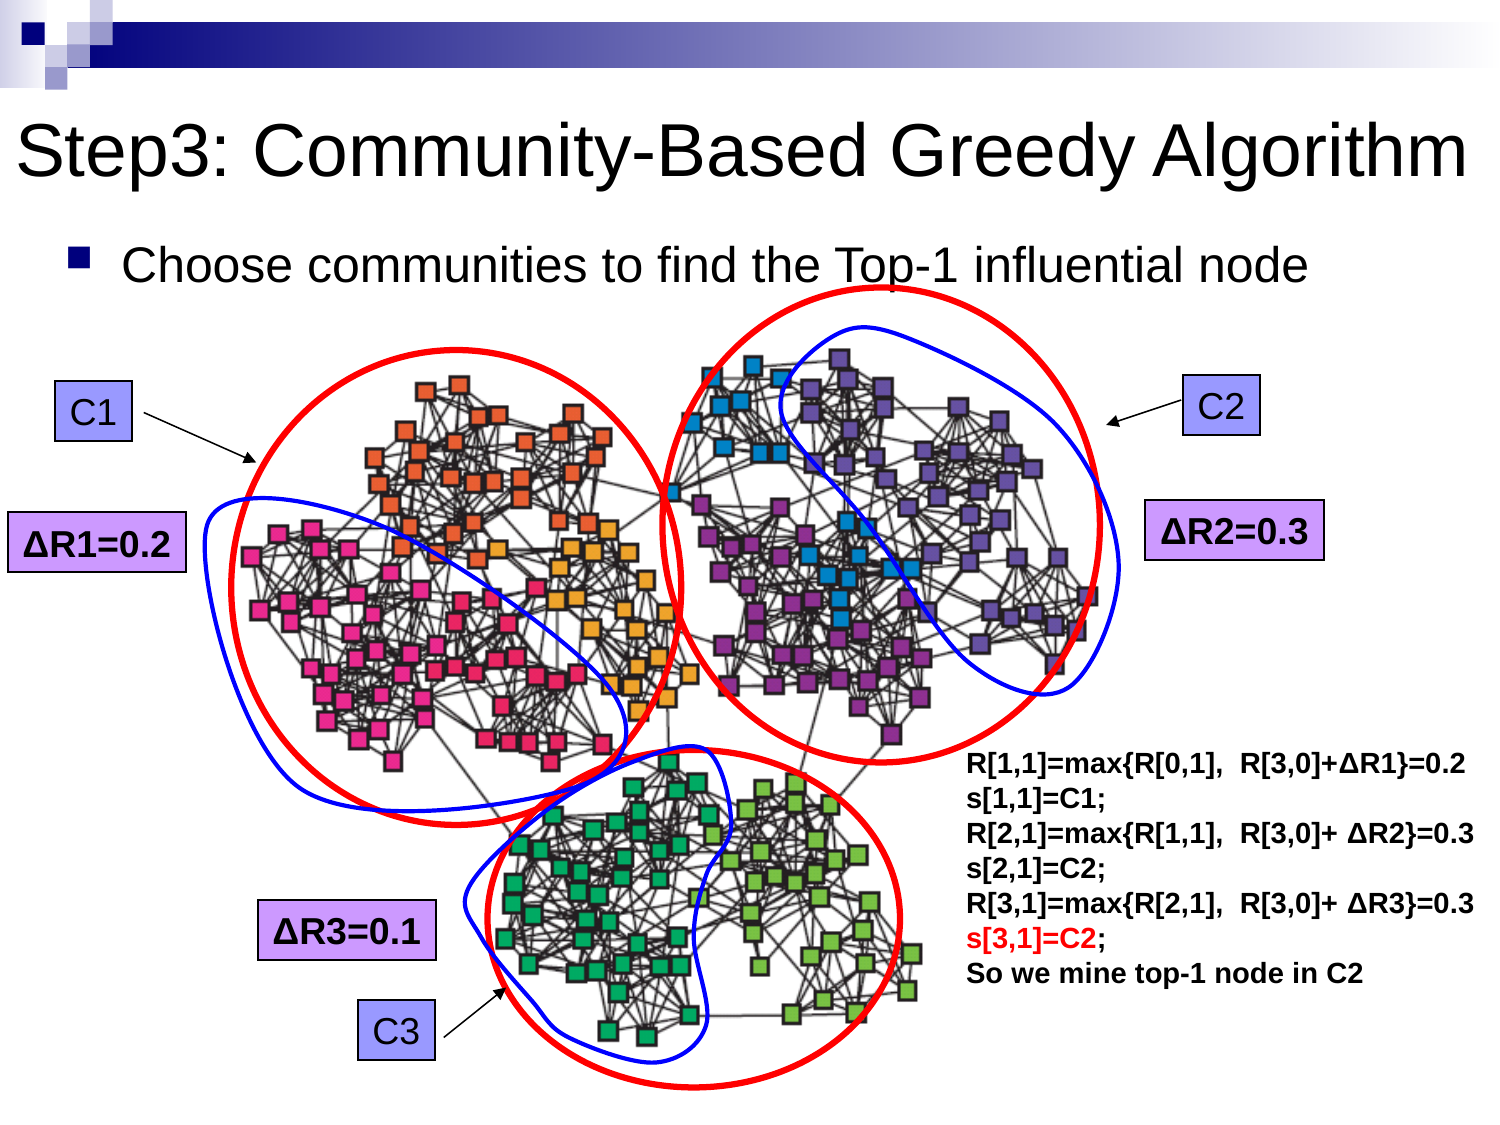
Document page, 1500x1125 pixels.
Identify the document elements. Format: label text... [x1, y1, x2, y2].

text_box [204, 504, 225, 656]
text_box C1 [54, 380, 133, 441]
picture [230, 337, 1107, 1059]
title Step3: Community-Based Greedy Algorithm [0, 99, 1500, 193]
text_box ΔR2=0.3 [1145, 499, 1324, 560]
text_box C2 [1182, 374, 1261, 435]
text_box [835, 327, 900, 335]
text_box [749, 287, 1013, 335]
text_box R[1,1]=max{R[0,1], R[3,0]+ΔR1}=0.2 s[1,1]=C1; R[2,1]=max{R[1,1], R[3,0]+ ΔR2}=0.3 s[2,1]=C2; R[3,1]=max{R[2,1], R[3,0]+ ΔR3}=0.3 s[3,1]=C2; So we mine top-1 node in C2 [1110, 737, 1498, 997]
text_box [595, 1067, 793, 1088]
list Choose communities to find the Top-1 influential node [49, 224, 1451, 1063]
text_box ΔR1=0.2 [7, 512, 187, 573]
text_box [1110, 399, 1182, 427]
text_box [1110, 517, 1119, 618]
